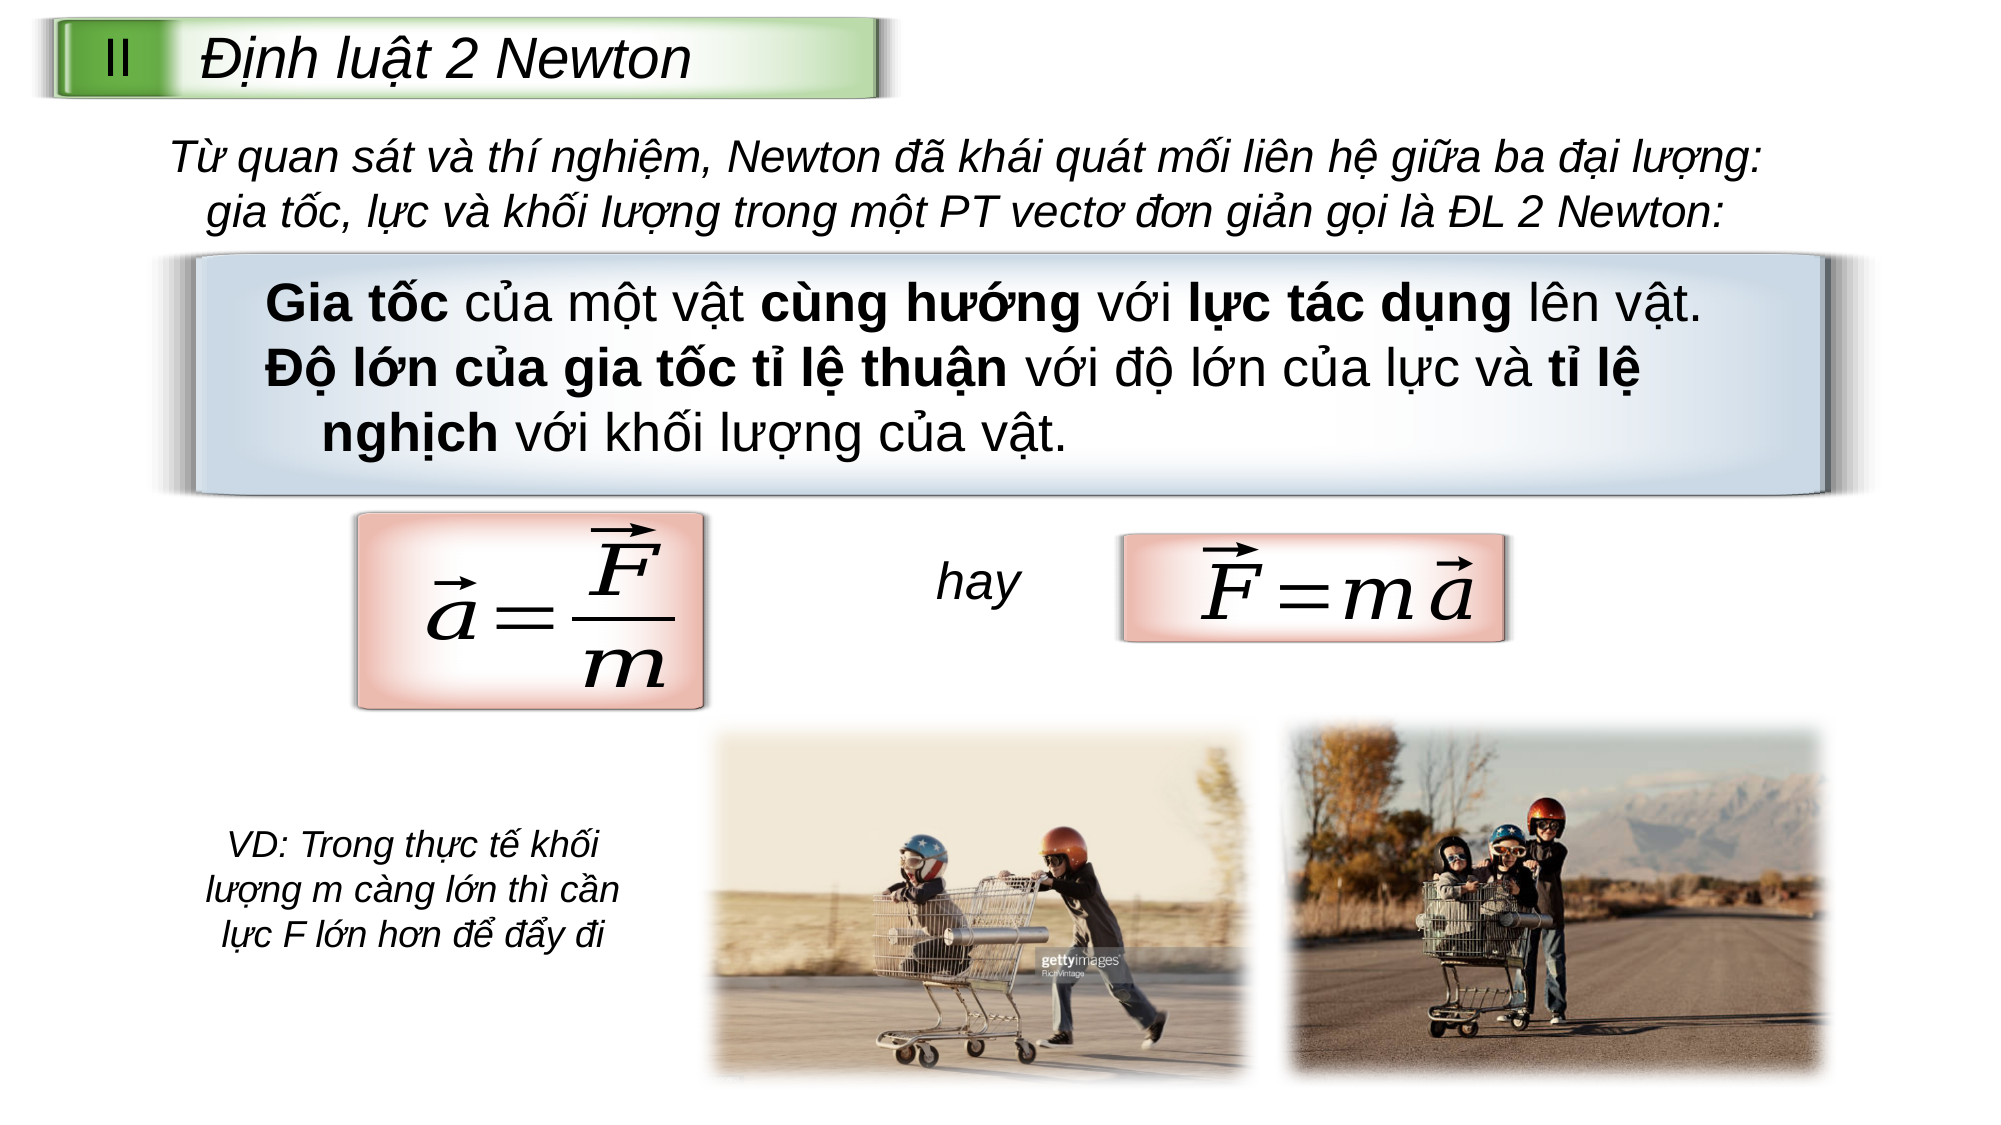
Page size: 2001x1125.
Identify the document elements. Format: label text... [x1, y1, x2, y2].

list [697, 706, 1260, 1091]
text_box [347, 509, 715, 713]
text_box VD: Trong thực tế khối lượng m càng lớn thì cần lực F lớn hơn để đẩy đi [189, 812, 636, 963]
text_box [1113, 532, 1517, 644]
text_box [0, 10, 1407, 100]
picture [1274, 712, 1837, 1088]
text_box Từ quan sát và thí nghiệm, Newton đã khái quát mối liên hệ giữa ba đại lượng: gia tốc, lực và khối Iượng trong một PT vectơ đơn giản gọi là ĐL 2 Newton: [128, 119, 1804, 244]
picture [147, 249, 1881, 500]
text_box hay [870, 540, 1088, 618]
